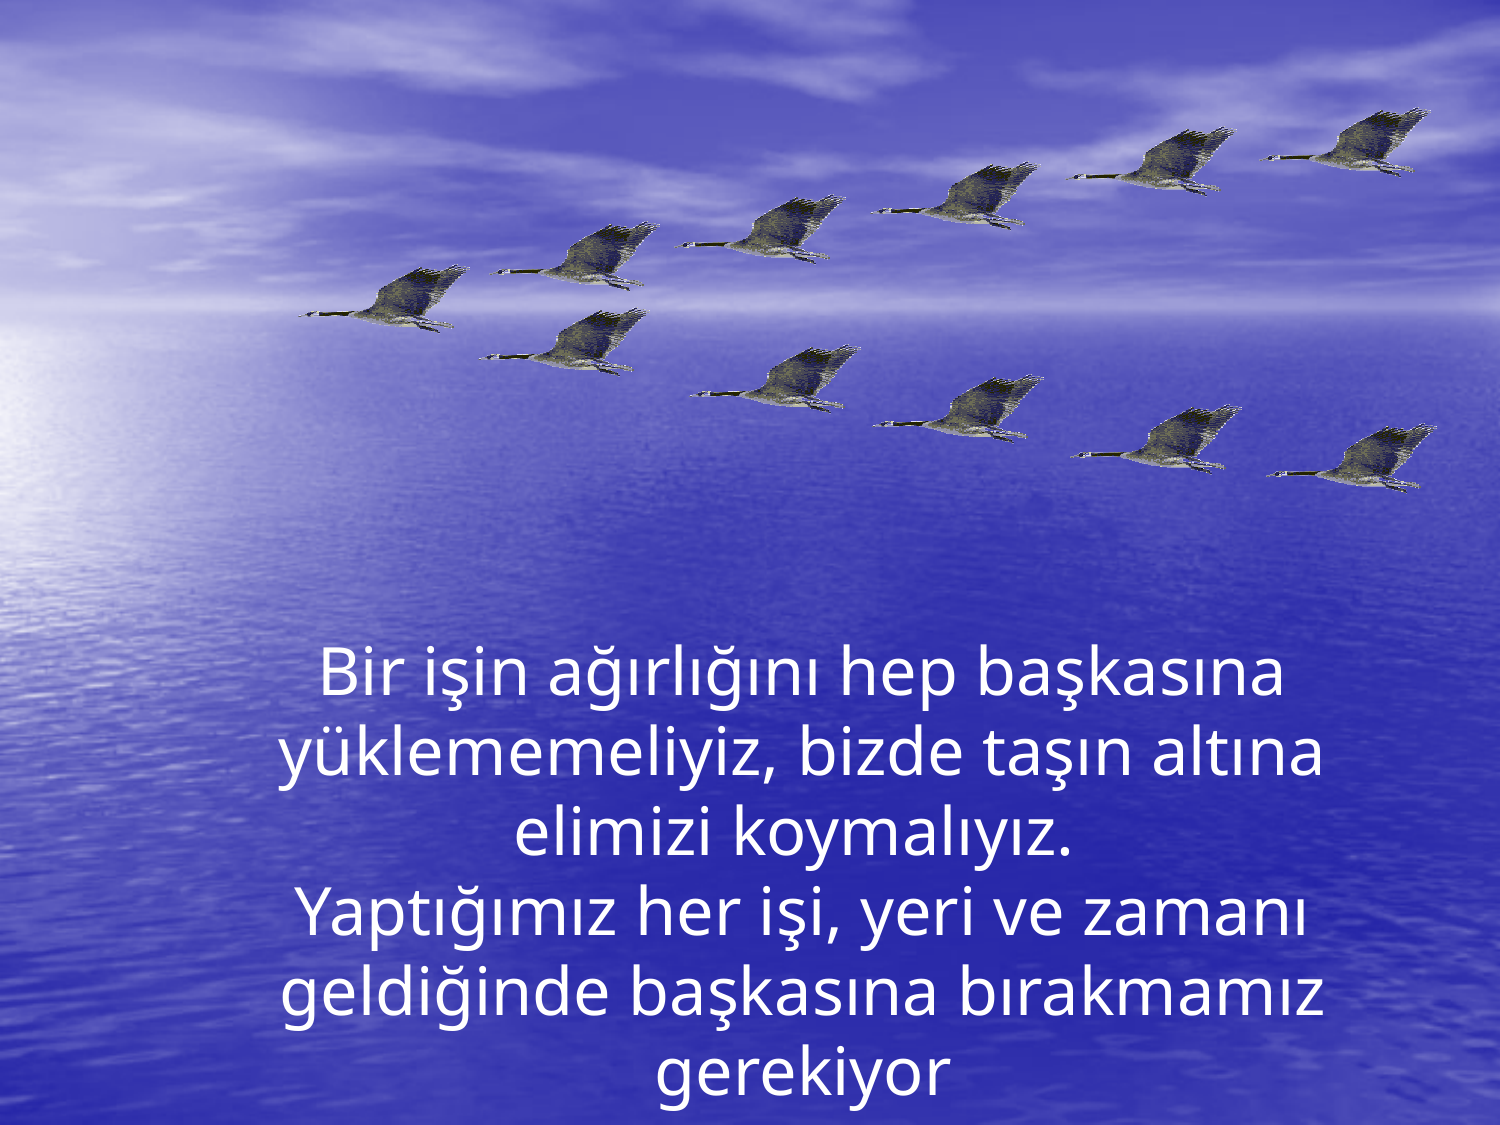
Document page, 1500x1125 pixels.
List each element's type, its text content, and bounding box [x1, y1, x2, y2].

text_box Bir işin ağırlığını hep başkasına yüklememeliyiz, bizde taşın altına elimizi koymalıyız. Yaptığımız her işi, yeri ve zamanı geldiğinde başkasına bırakmamız gerekiyor [183, 621, 1424, 1117]
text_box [277, 101, 1471, 504]
